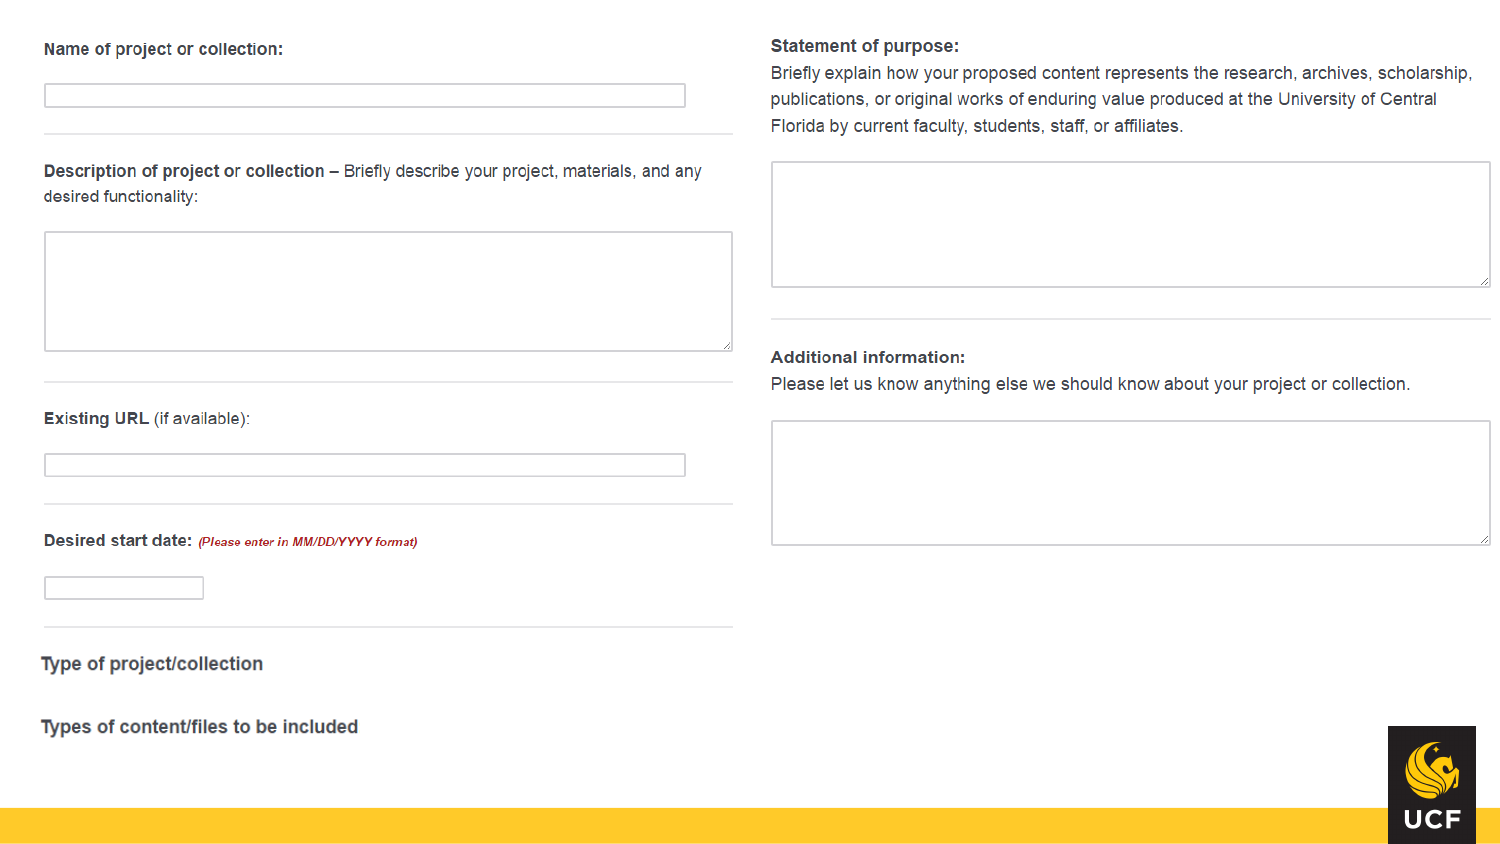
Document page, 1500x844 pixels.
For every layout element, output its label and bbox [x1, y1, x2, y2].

picture [33, 649, 267, 683]
picture [1388, 726, 1476, 844]
picture [33, 710, 360, 748]
picture [33, 26, 747, 648]
picture [756, 26, 1500, 559]
